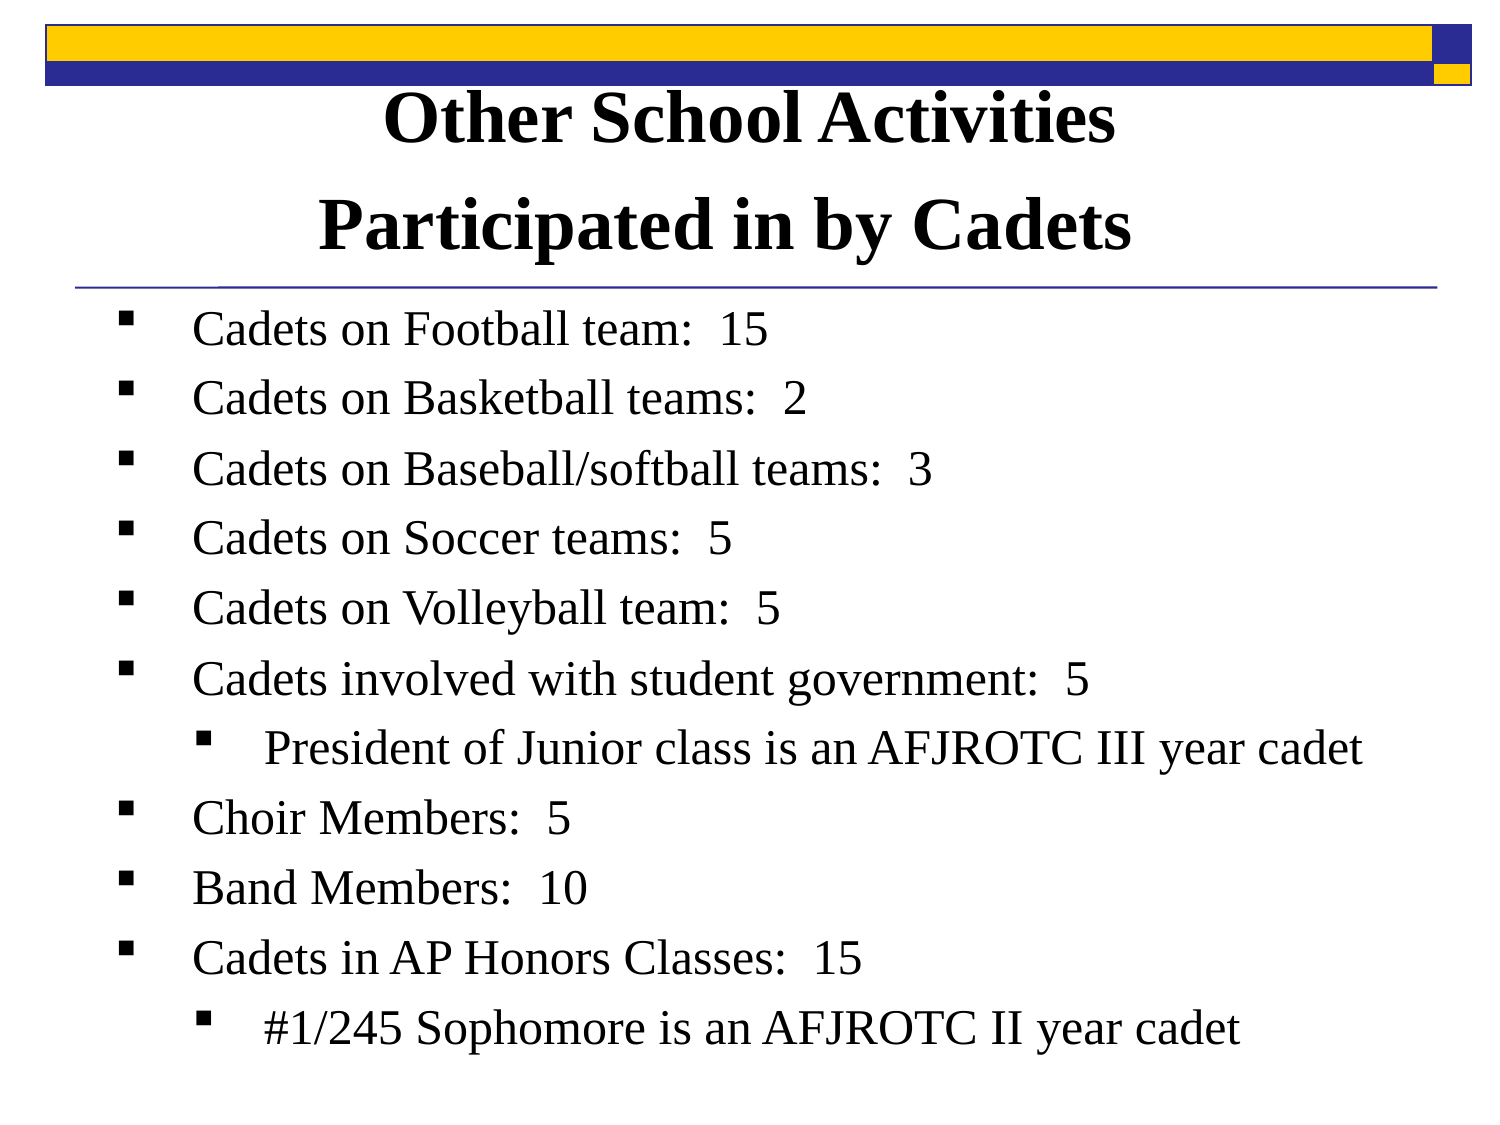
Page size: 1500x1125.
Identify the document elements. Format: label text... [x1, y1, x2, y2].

title Other School Activities Participated in by Cadets [75, 87, 1425, 275]
list Cadets on Football team: 15 Cadets on Basketball teams: 2 Cadets on Baseball/softball teams: 3 Cadets on Soccer teams: 5 Cadets on Volleyball team: 5 Cadets involved with student government: 5 President of Junior class is an AFJROTC III year cadet Choir Members: 5 Band Members: 10 Cadets in AP Honors Classes: 15 #1/245 Sophomore is an AFJROTC II year cadet [99, 287, 1390, 1038]
